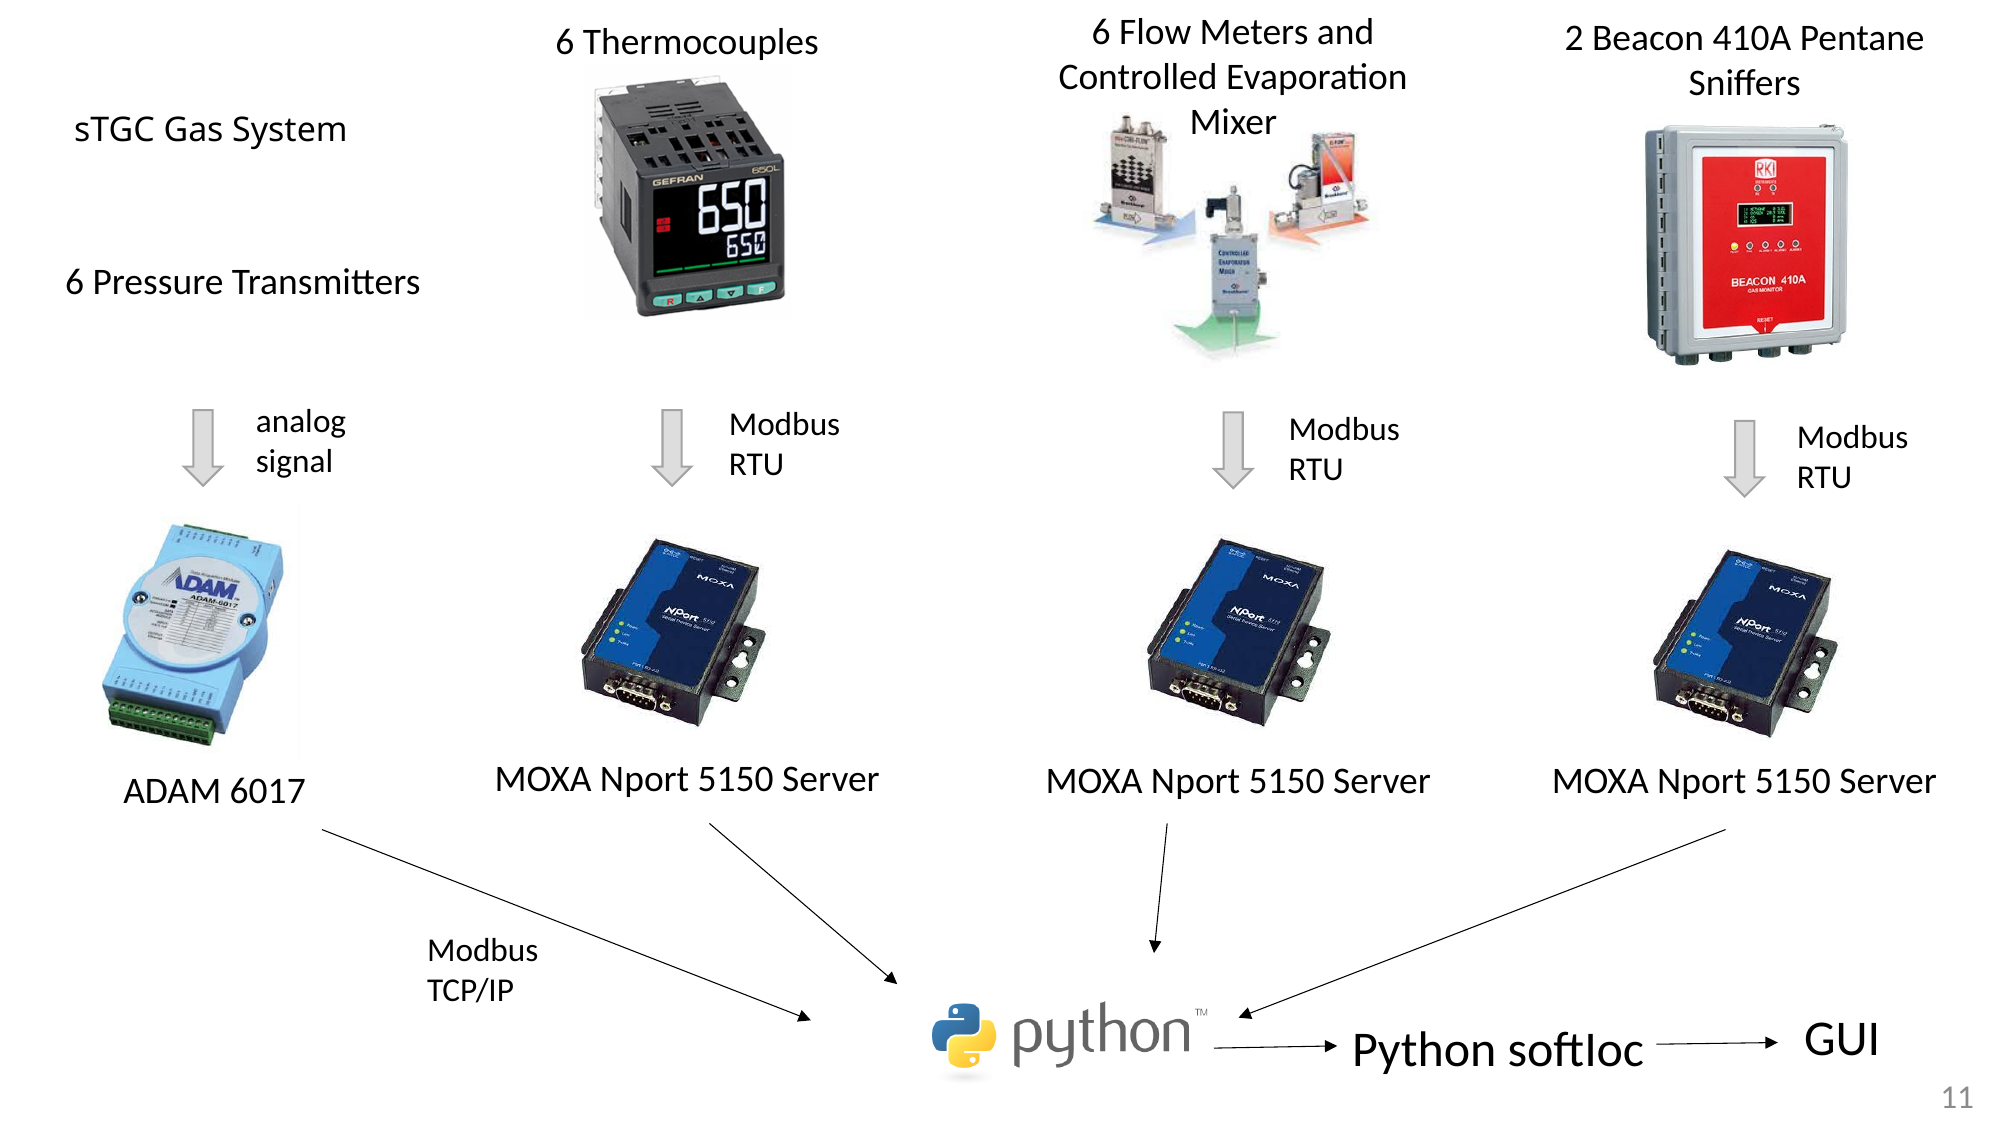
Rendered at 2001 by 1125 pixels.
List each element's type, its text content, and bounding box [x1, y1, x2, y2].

text_box 6 Flow Meters and Controlled Evaporation Mixer [996, 0, 1470, 150]
text_box analog signal [241, 392, 382, 487]
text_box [1154, 823, 1168, 954]
text_box Python softIoc [1337, 1018, 1660, 1084]
text_box 2 Beacon 410A Pentane Sniffers [1528, 6, 1962, 111]
picture [1083, 112, 1383, 368]
text_box MOXA Nport 5150 Server [1537, 749, 1953, 809]
text_box MOXA Nport 5150 Server [479, 746, 895, 807]
text_box [1723, 419, 1767, 498]
text_box GUI [1789, 997, 1896, 1073]
title sTGC Gas System [59, 92, 416, 168]
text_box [321, 829, 811, 1021]
text_box Modbus RTU [714, 395, 887, 490]
text_box 6 Thermocouples [540, 10, 835, 70]
text_box Modbus RTU [1782, 407, 1955, 503]
text_box ADAM 6017 [108, 760, 321, 818]
slide_number 11 [1538, 1065, 1989, 1125]
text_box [709, 823, 898, 985]
text_box MOXA Nport 5150 Server [1030, 749, 1447, 809]
text_box [650, 409, 694, 488]
picture [584, 65, 791, 321]
text_box [181, 409, 225, 488]
picture [886, 984, 1234, 1102]
picture [1647, 545, 1843, 741]
picture [66, 504, 322, 760]
text_box Modbus RTU [1273, 399, 1447, 495]
text_box [1211, 411, 1255, 490]
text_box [1238, 829, 1726, 1018]
text_box 6 Pressure Transmitters [50, 249, 436, 310]
picture [1140, 534, 1336, 730]
picture [575, 534, 771, 730]
picture [1635, 117, 1854, 373]
